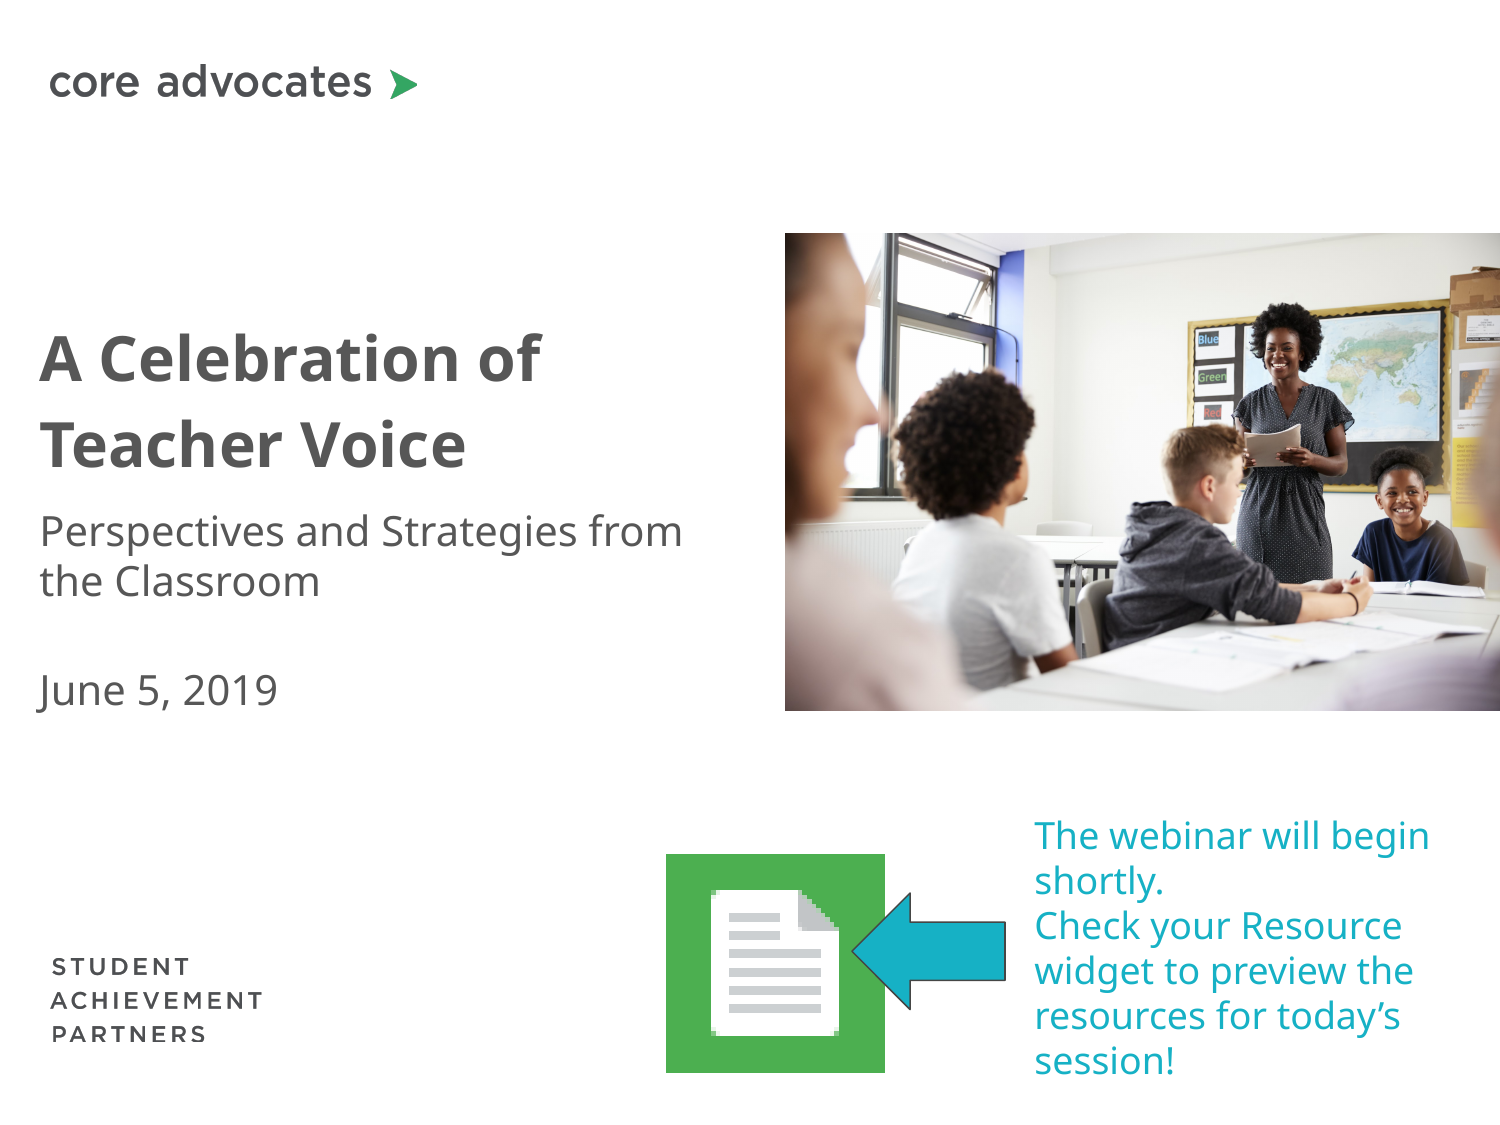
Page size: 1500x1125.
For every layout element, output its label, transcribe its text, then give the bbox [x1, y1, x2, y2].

text_box [889, 893, 1006, 1010]
subtitle Perspectives and Strategies from the Classroom June 5, 2019 [24, 497, 740, 628]
picture [50, 958, 264, 1042]
picture [50, 64, 417, 99]
picture [784, 233, 1500, 711]
picture [665, 854, 885, 1074]
text_box The webinar will begin shortly. Check your Resource widget to preview the resources for today’s session! [1019, 797, 1458, 1051]
title A Celebration of Teacher Voice [24, 259, 763, 528]
